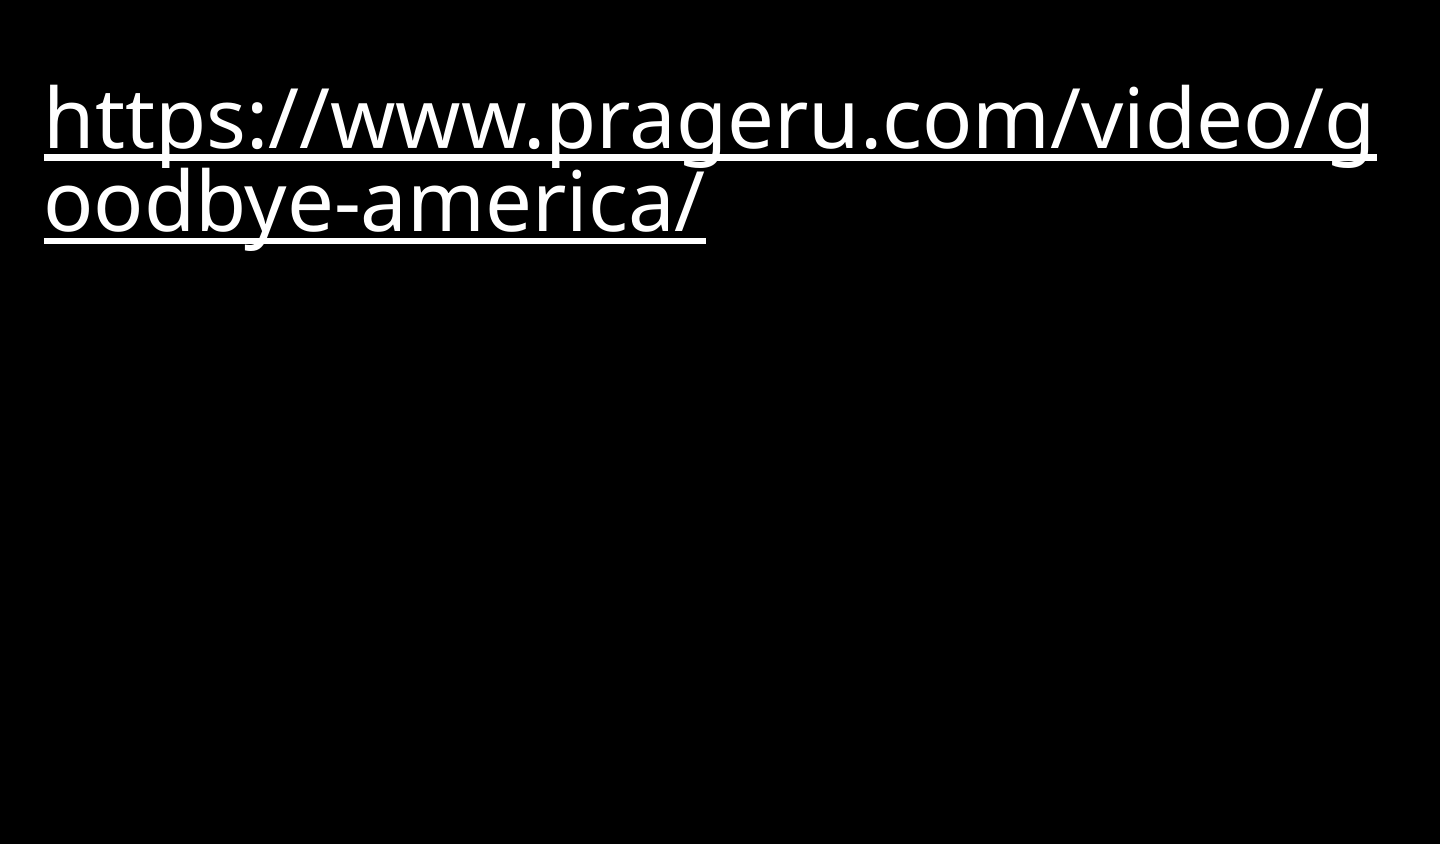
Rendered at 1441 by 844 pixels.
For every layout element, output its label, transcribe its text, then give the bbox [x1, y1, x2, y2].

subtitle https://www.prageru.com/video/goodbye-america/ [32, 59, 1408, 844]
